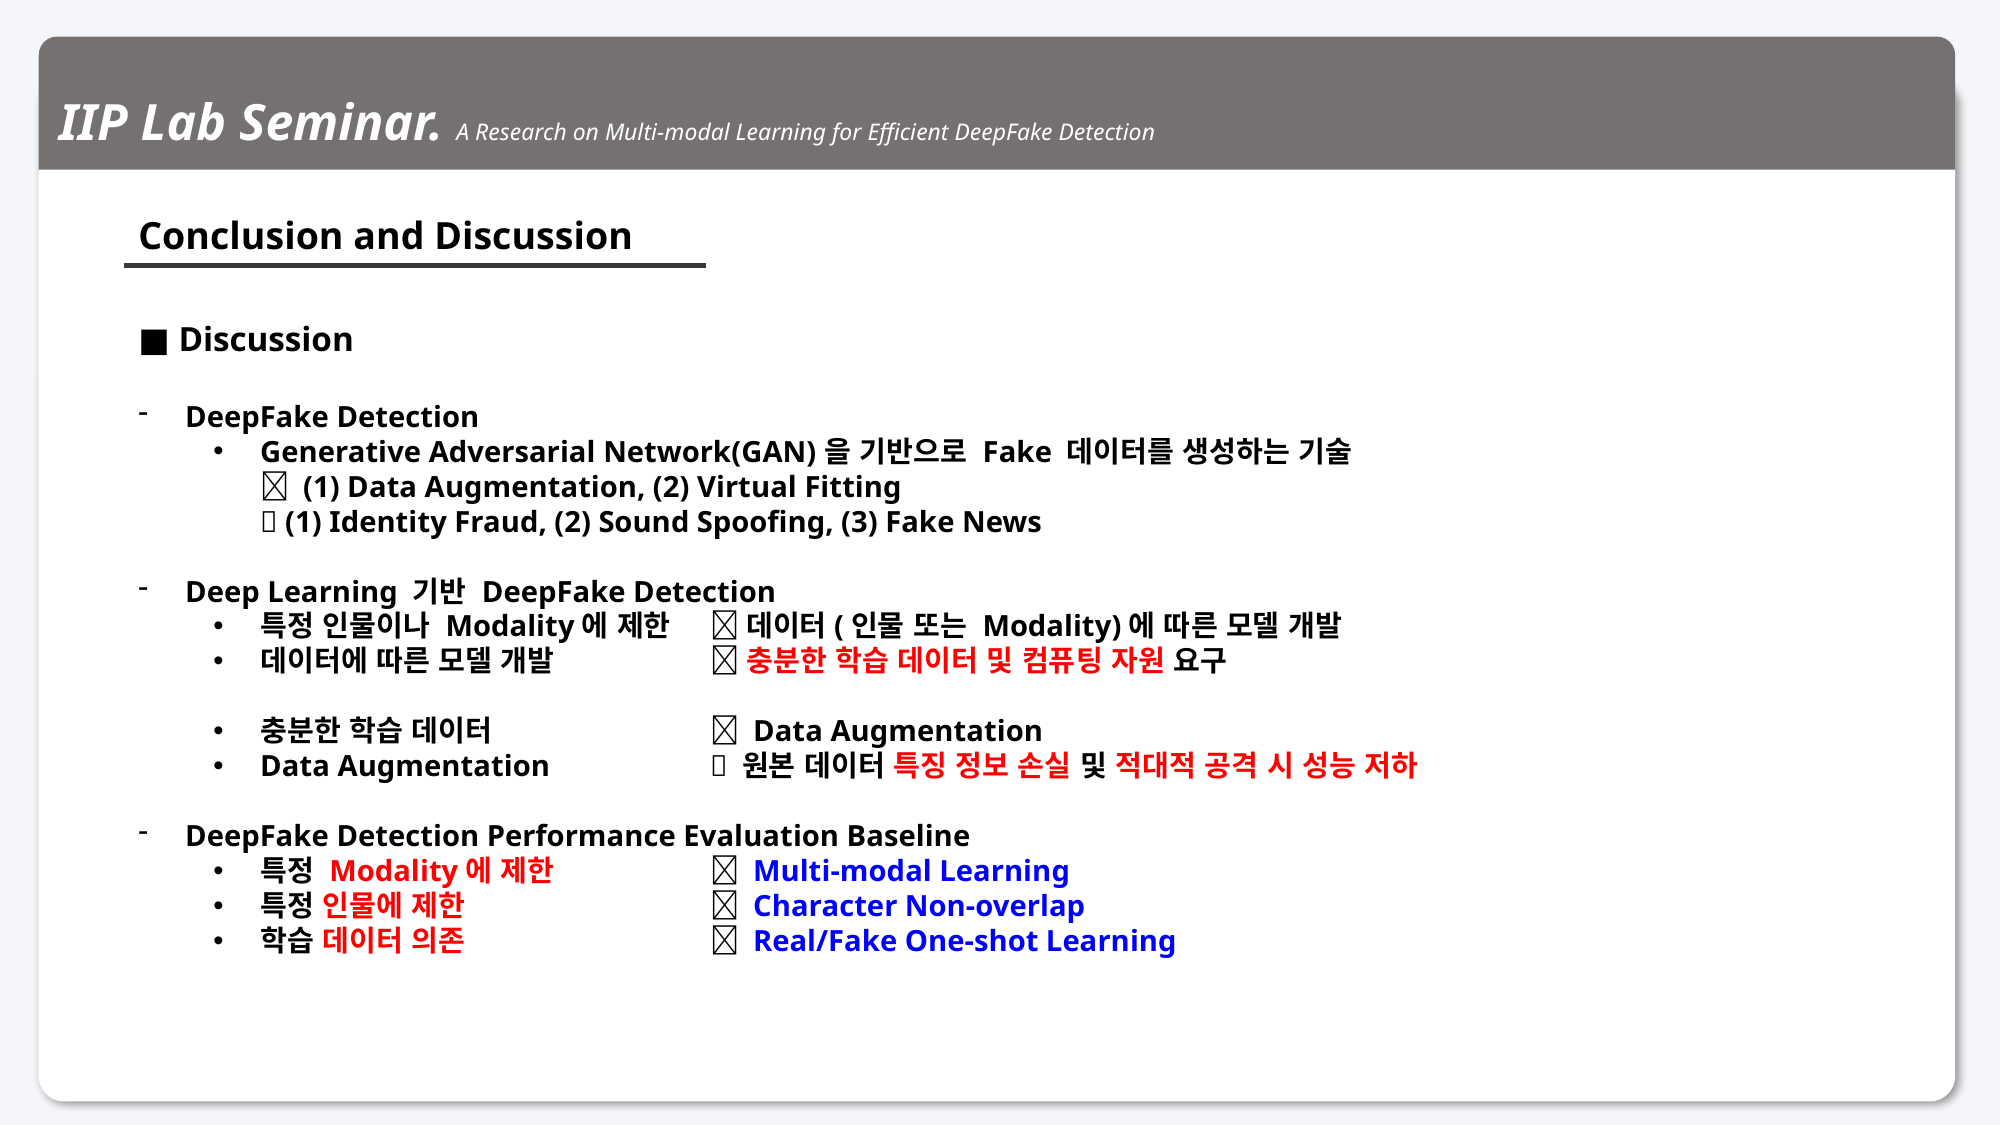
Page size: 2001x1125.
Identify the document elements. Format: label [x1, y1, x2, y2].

text_box [38, 36, 1956, 1102]
